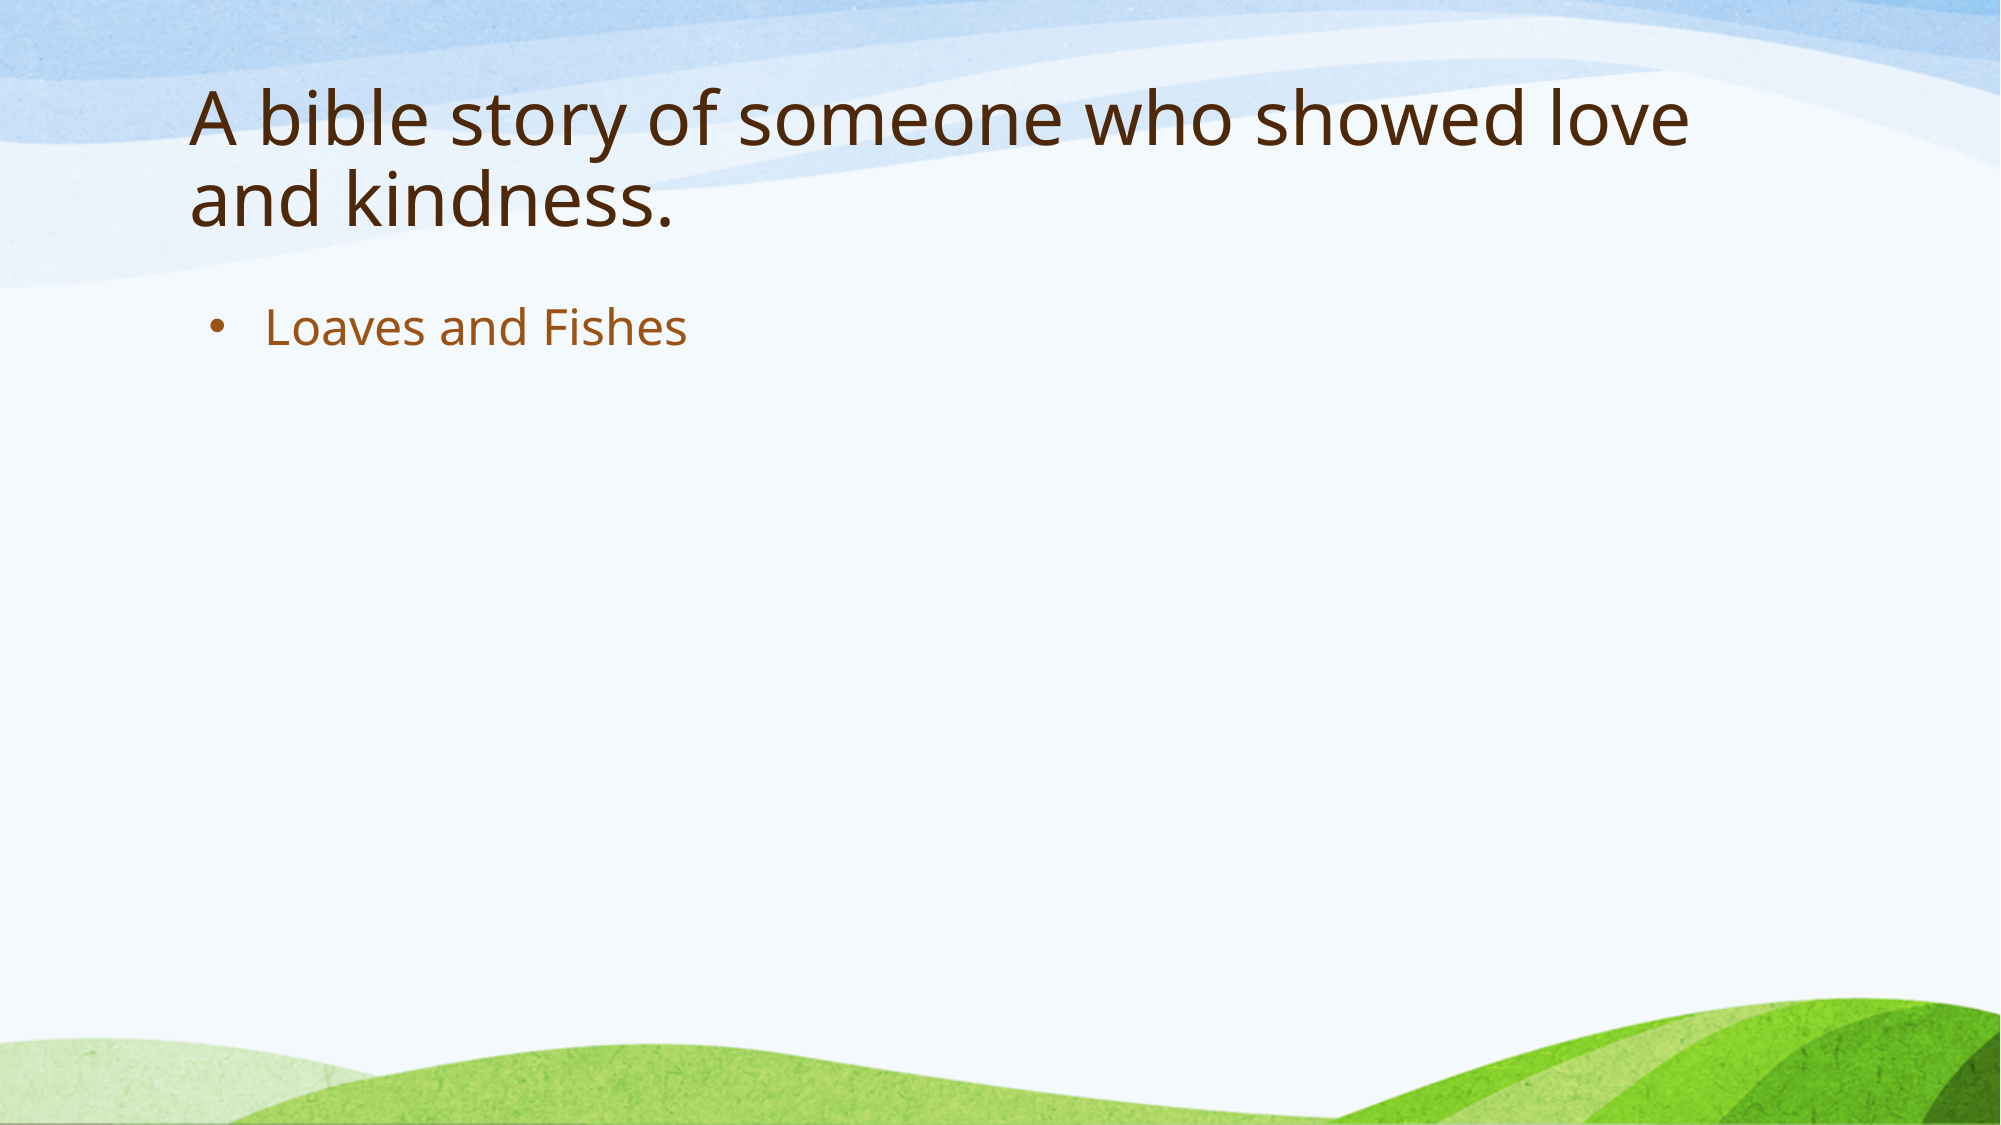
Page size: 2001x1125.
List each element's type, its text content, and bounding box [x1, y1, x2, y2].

picture [0, 0, 2001, 1125]
title A bible story of someone who showed love and kindness. [174, 50, 1825, 250]
list Loaves and Fishes [174, 287, 1825, 982]
